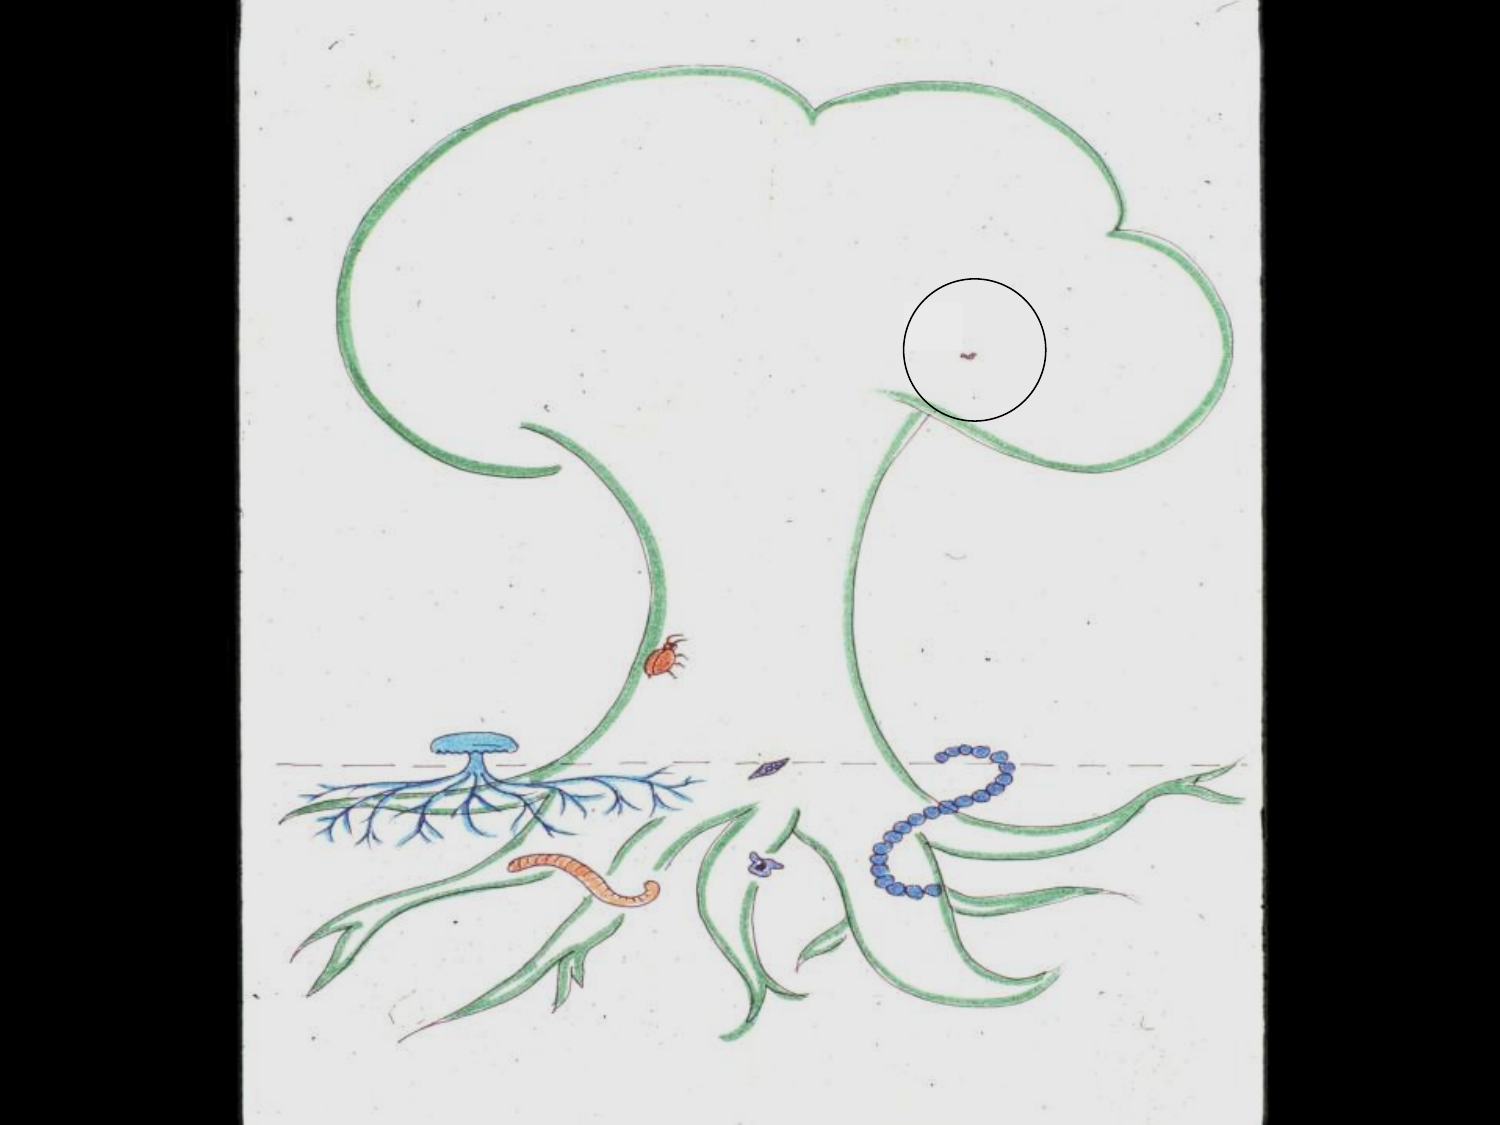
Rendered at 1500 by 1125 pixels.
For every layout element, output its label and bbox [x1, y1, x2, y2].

picture [182, 0, 1318, 1125]
